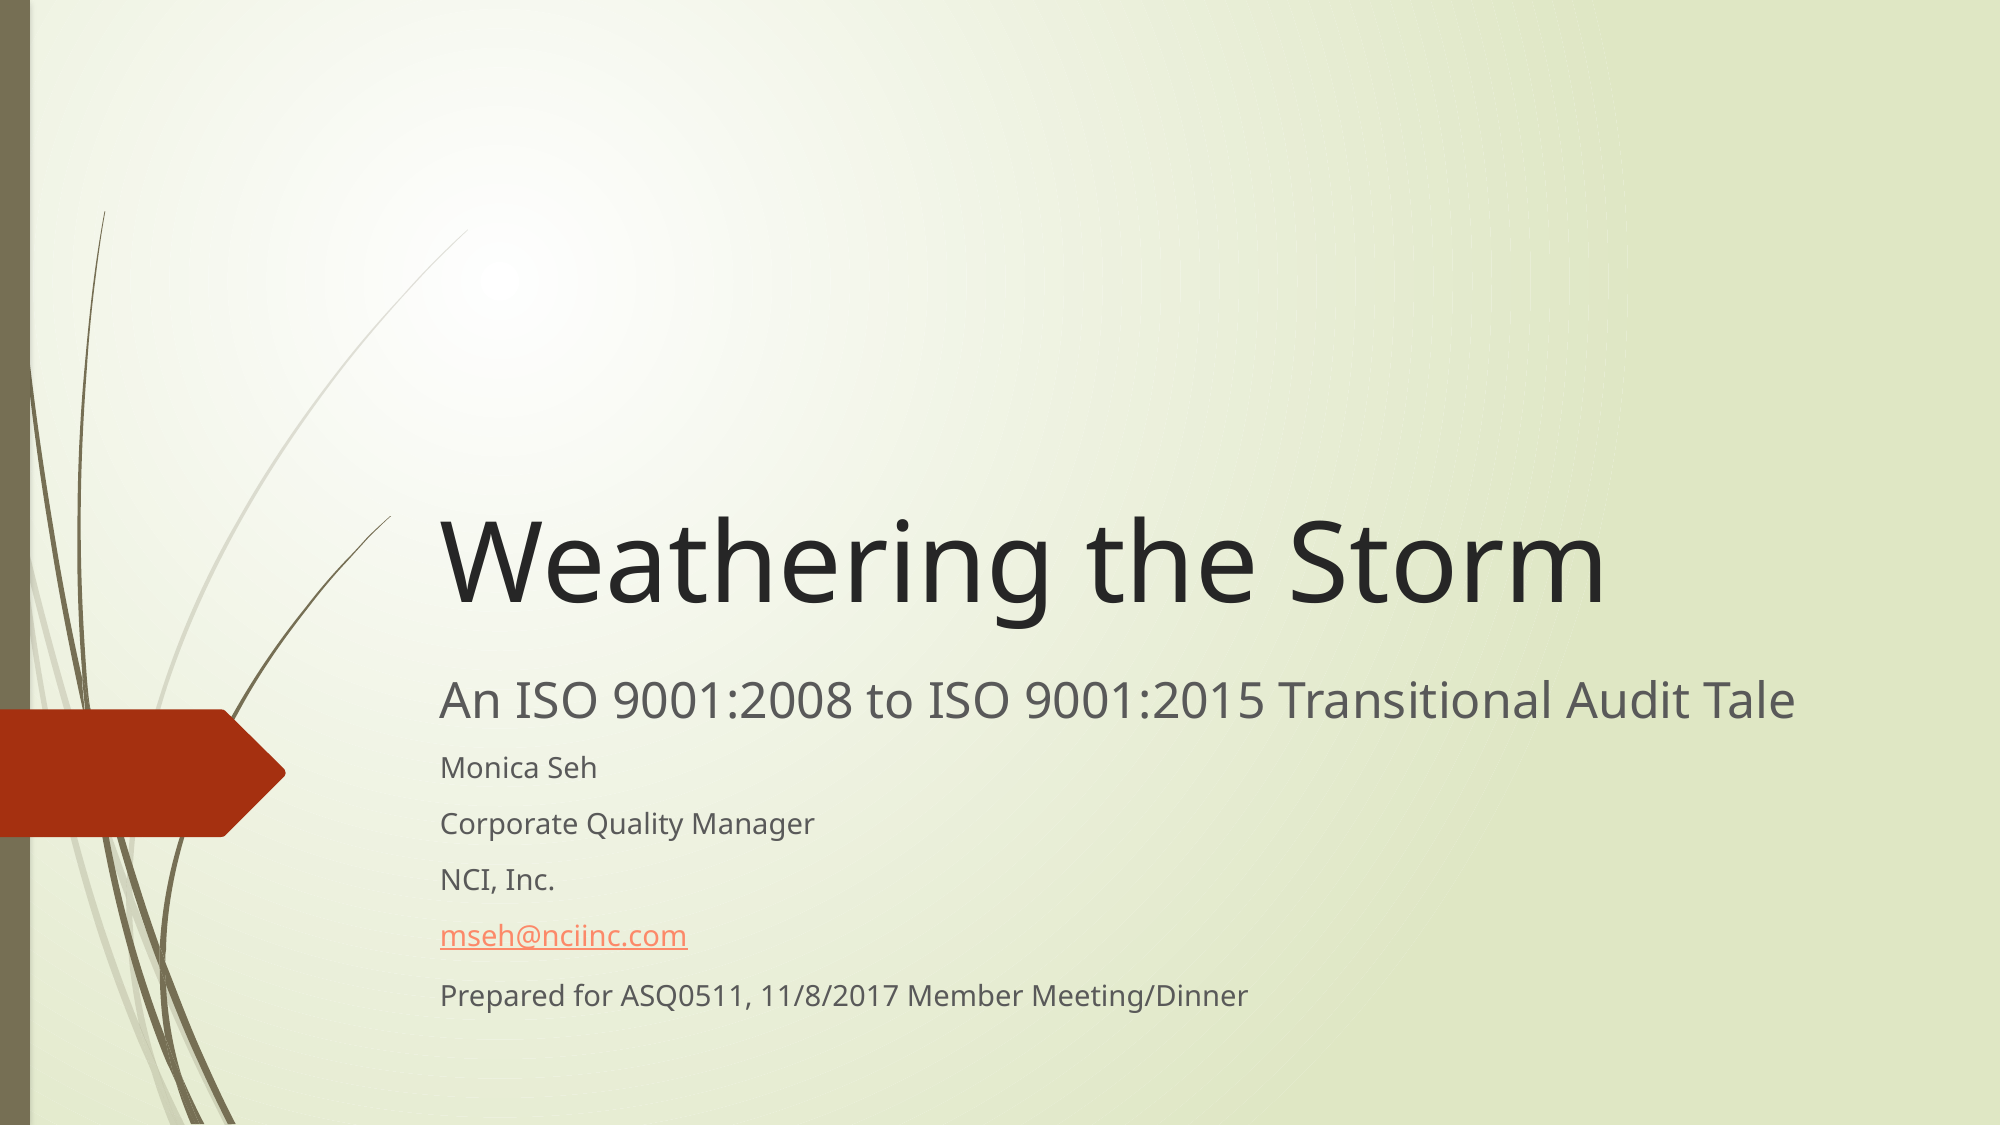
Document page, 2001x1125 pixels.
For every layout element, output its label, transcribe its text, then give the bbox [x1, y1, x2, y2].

subtitle An ISO 9001:2008 to ISO 9001:2015 Transitional Audit Tale Monica Seh Corporate Quality Manager NCI, Inc. mseh@nciinc.com Prepared for ASQ0511, 11/8/2017 Member Meeting/Dinner [424, 661, 1888, 1091]
title Weathering the Storm [424, 412, 1888, 634]
